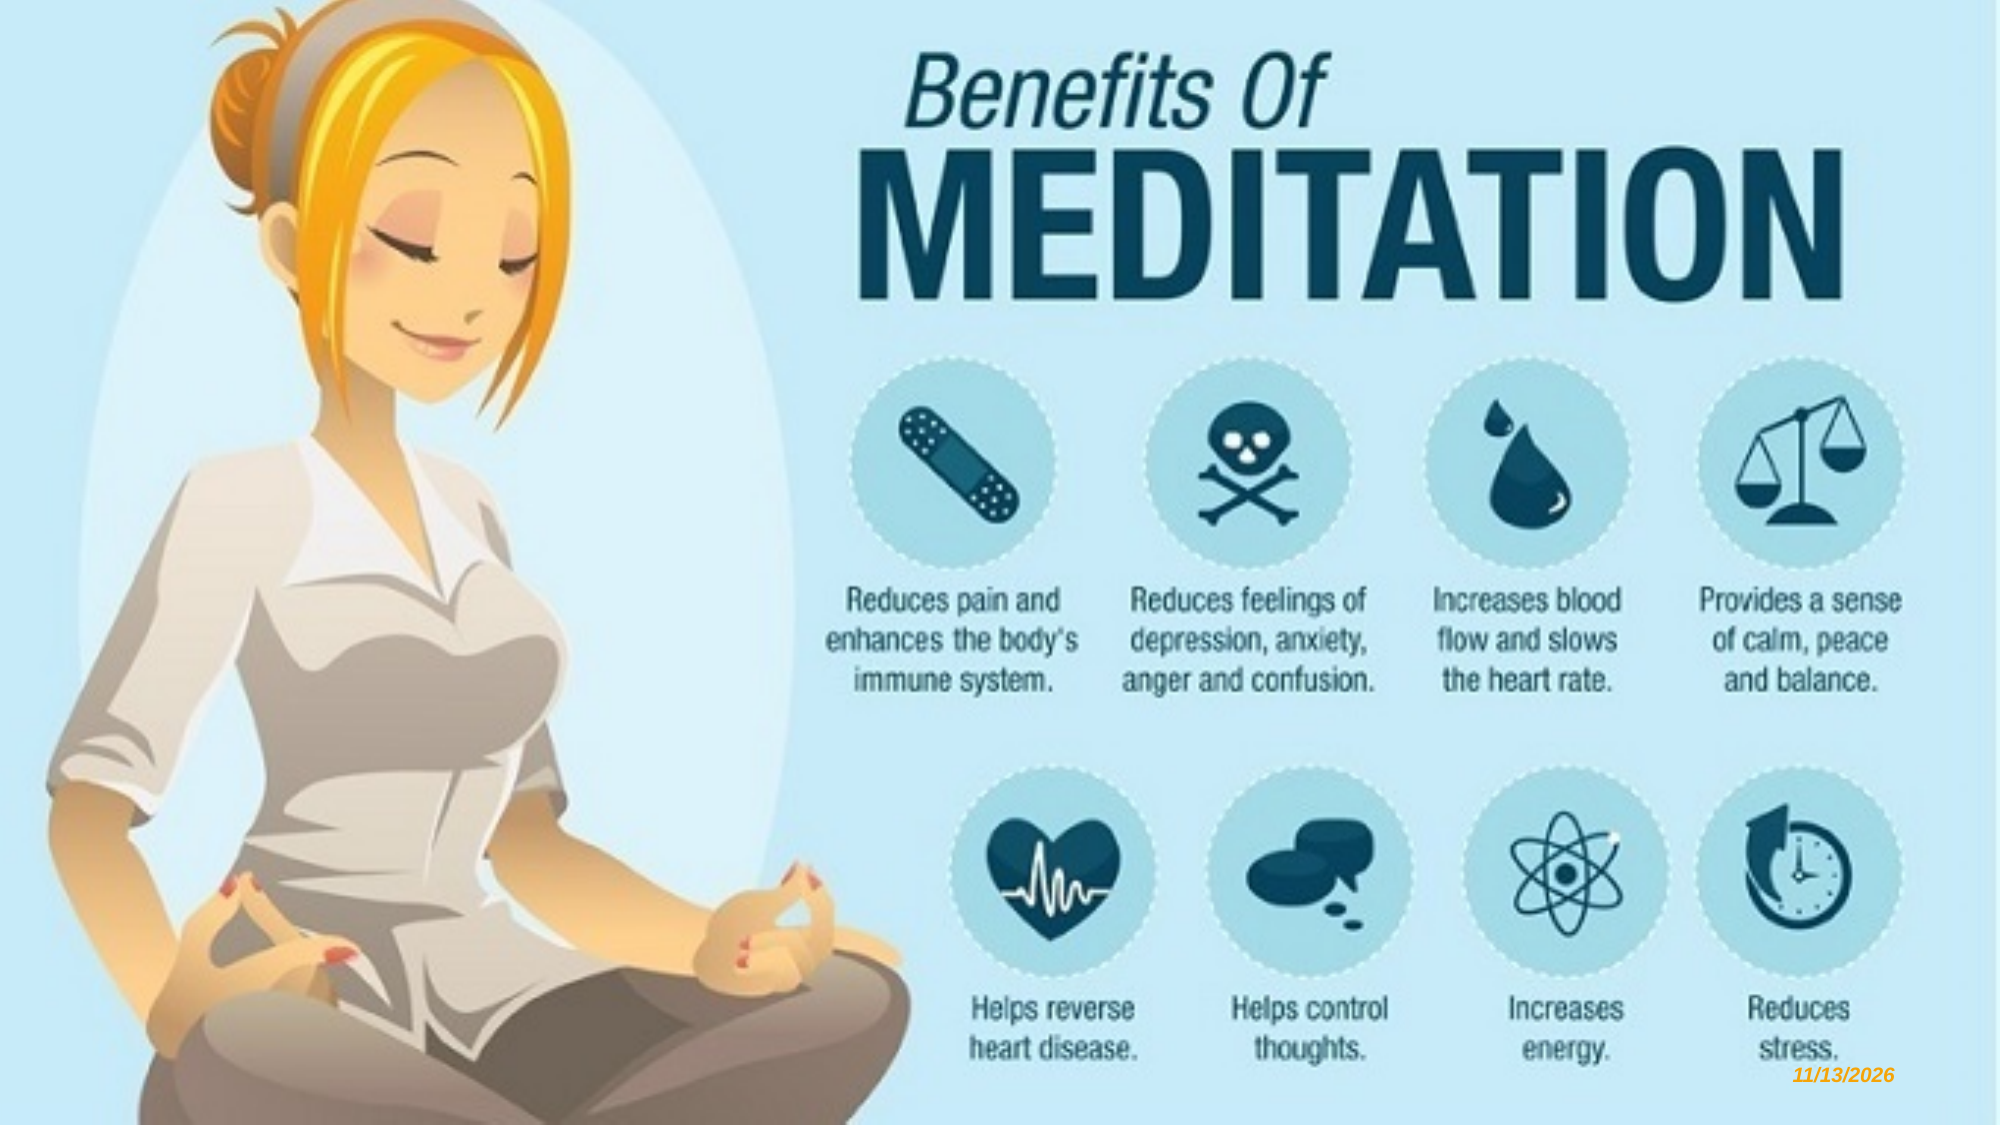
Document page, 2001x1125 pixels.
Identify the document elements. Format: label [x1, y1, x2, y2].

list [0, 0, 2000, 1125]
